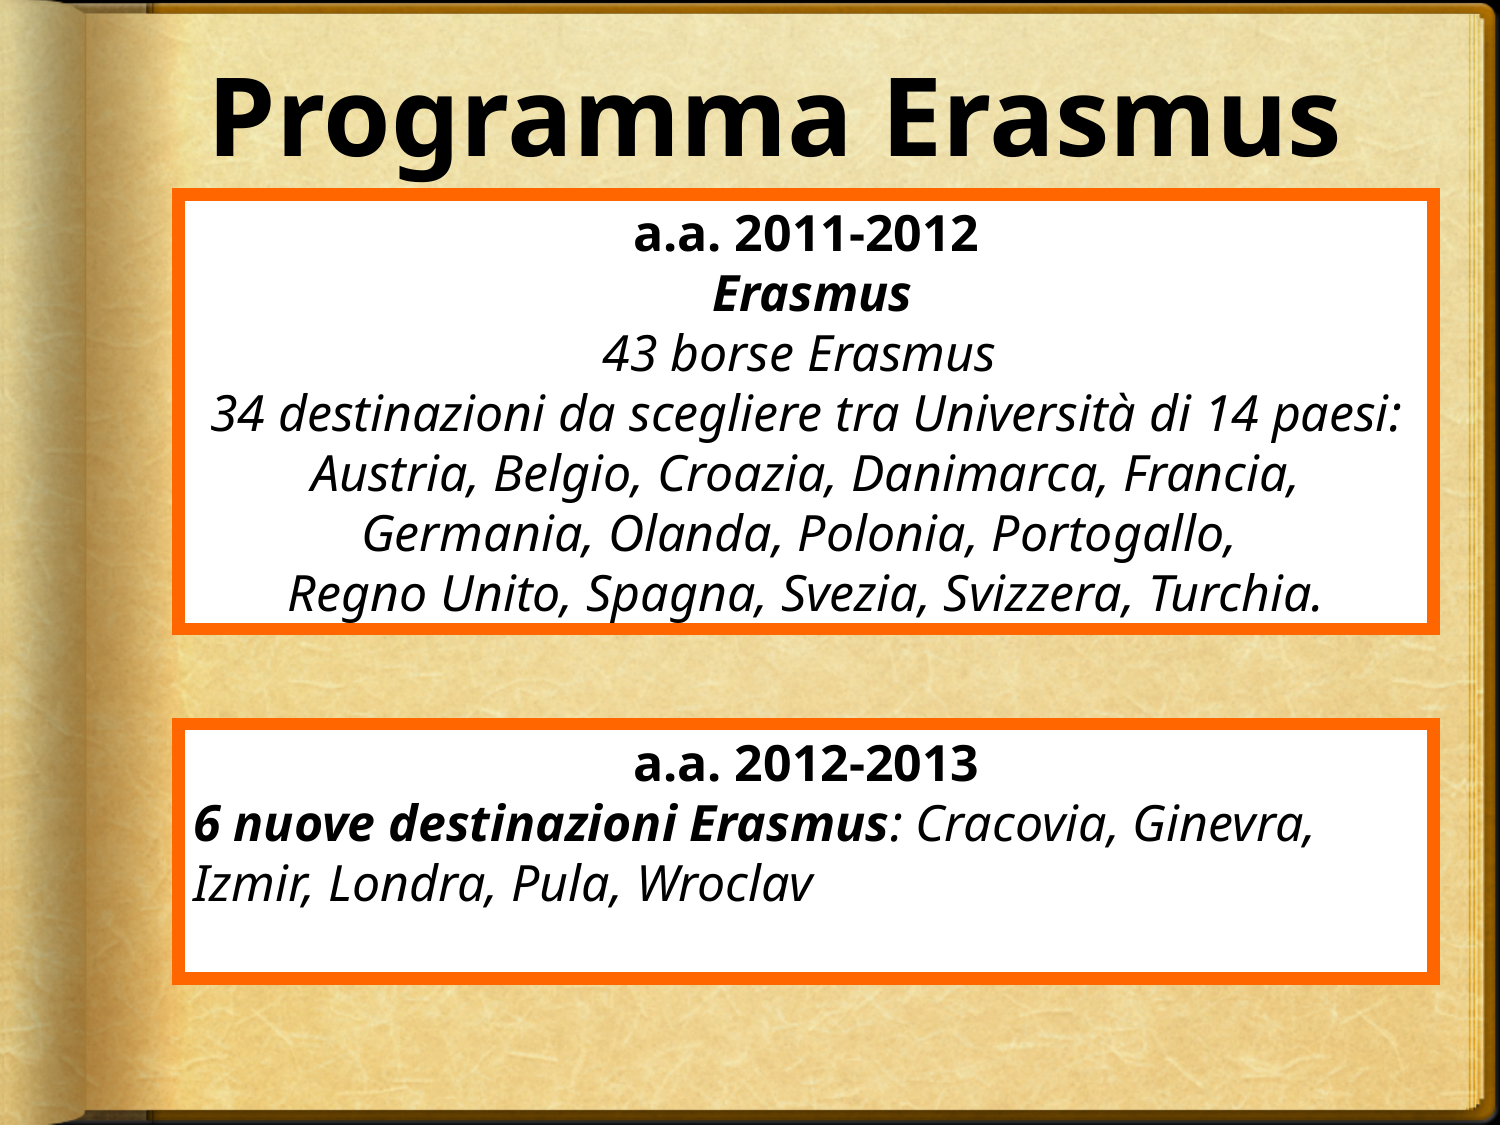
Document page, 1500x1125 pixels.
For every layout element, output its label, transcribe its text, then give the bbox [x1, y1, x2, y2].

title Programma Erasmus [178, 16, 1372, 191]
text_box a.a. 2011-2012 Erasmus 43 borse Erasmus 34 destinazioni da scegliere tra Università di 14 paesi: Austria, Belgio, Croazia, Danimarca, Francia, Germania, Olanda, Polonia, Portogallo, Regno Unito, Spagna, Svezia, Svizzera, Turchia. [176, 191, 1437, 632]
picture [0, 0, 1500, 1125]
text_box a.a. 2012-2013 6 nuove destinazioni Erasmus: Cracovia, Ginevra, Izmir, Londra, Pula, Wroclav [176, 721, 1437, 982]
